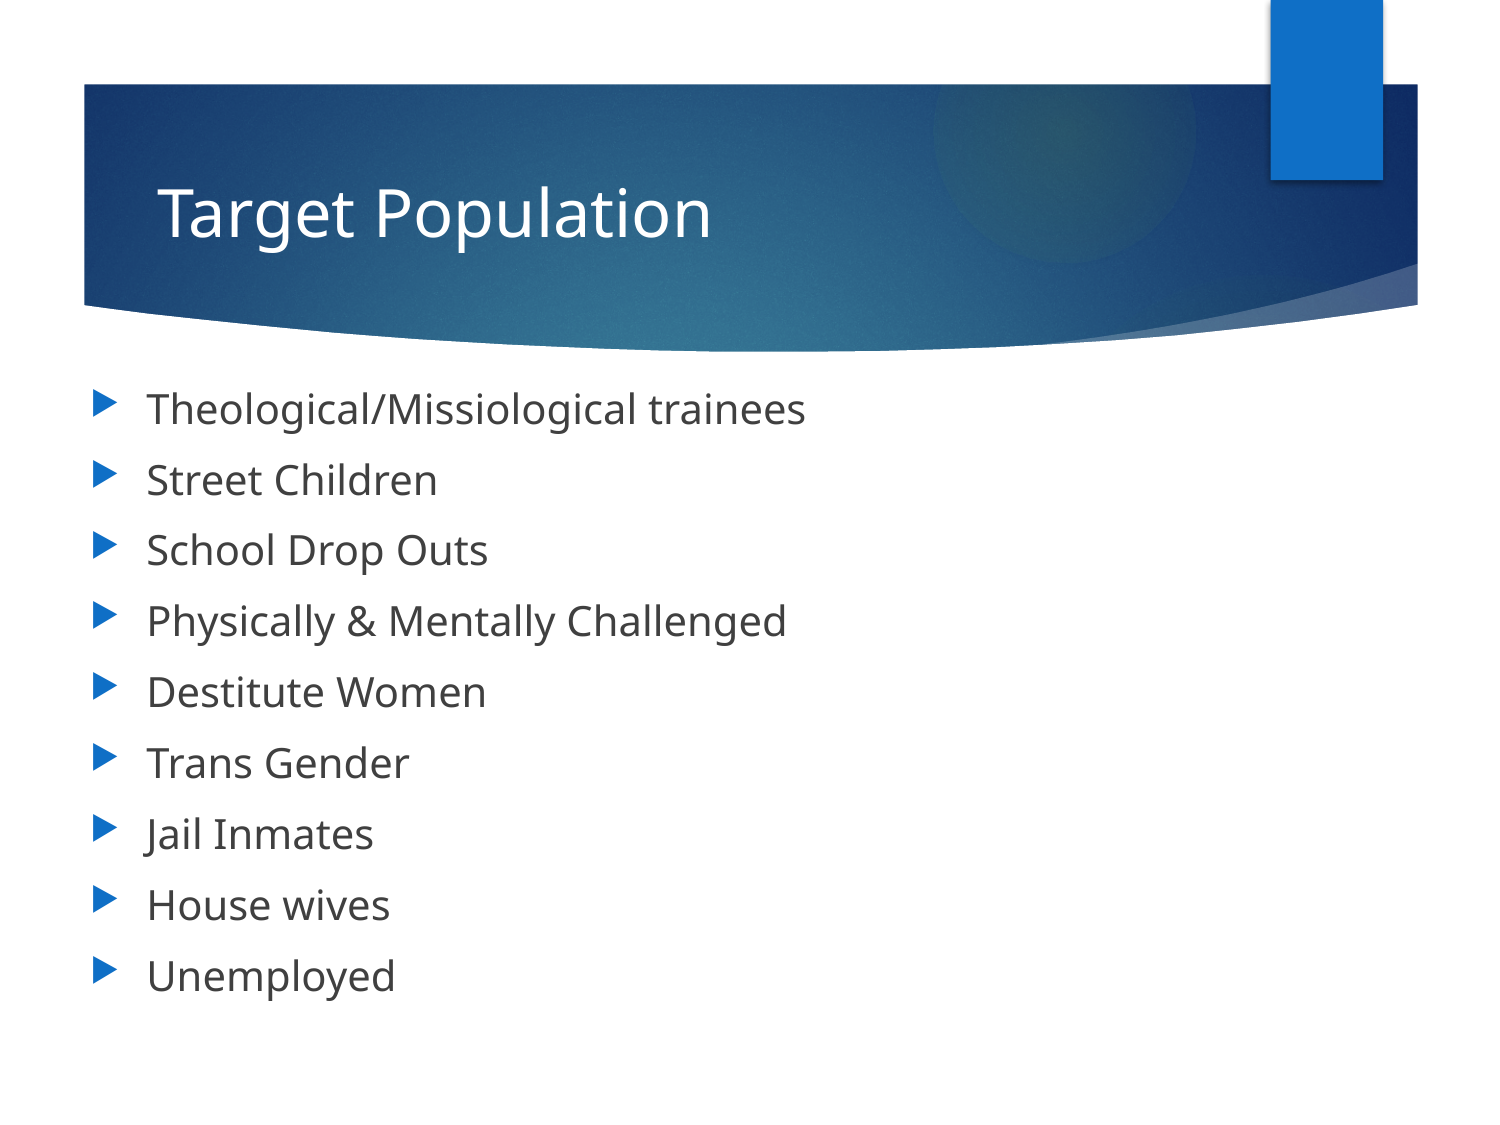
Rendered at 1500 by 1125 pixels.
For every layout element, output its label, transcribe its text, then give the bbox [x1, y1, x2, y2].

title Target Population [142, 152, 1183, 269]
list Theological/Missiological trainees Street Children School Drop Outs Physically & Mentally Challenged Destitute Women Trans Gender Jail Inmates House wives Unemployed [75, 375, 1425, 1088]
